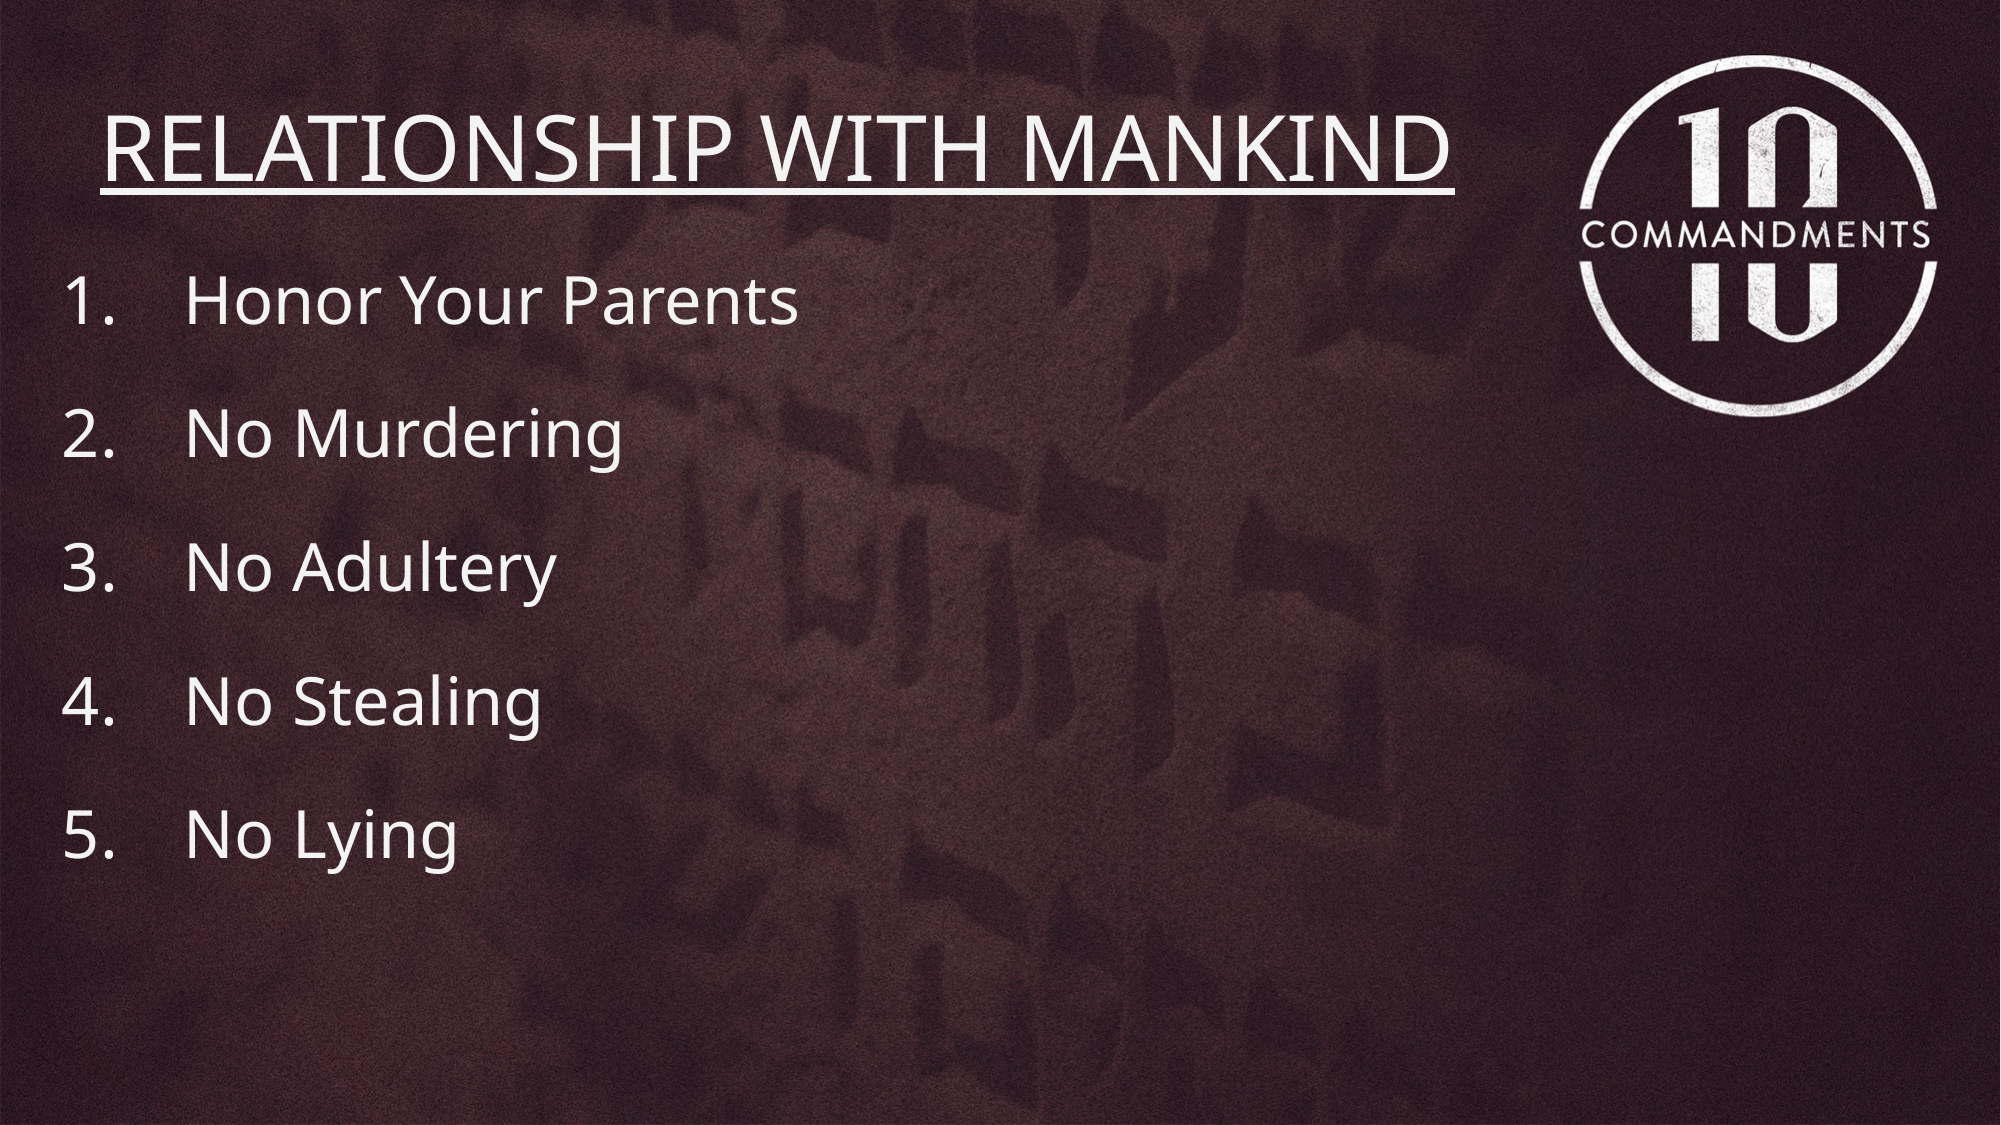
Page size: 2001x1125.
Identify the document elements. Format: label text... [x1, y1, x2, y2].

picture [0, 0, 2001, 1125]
text_box Honor Your Parents No Murdering No Adultery No Stealing No Lying [41, 207, 1514, 1074]
text_box RELATIONSHIP WITH MANKIND [27, 14, 1528, 276]
